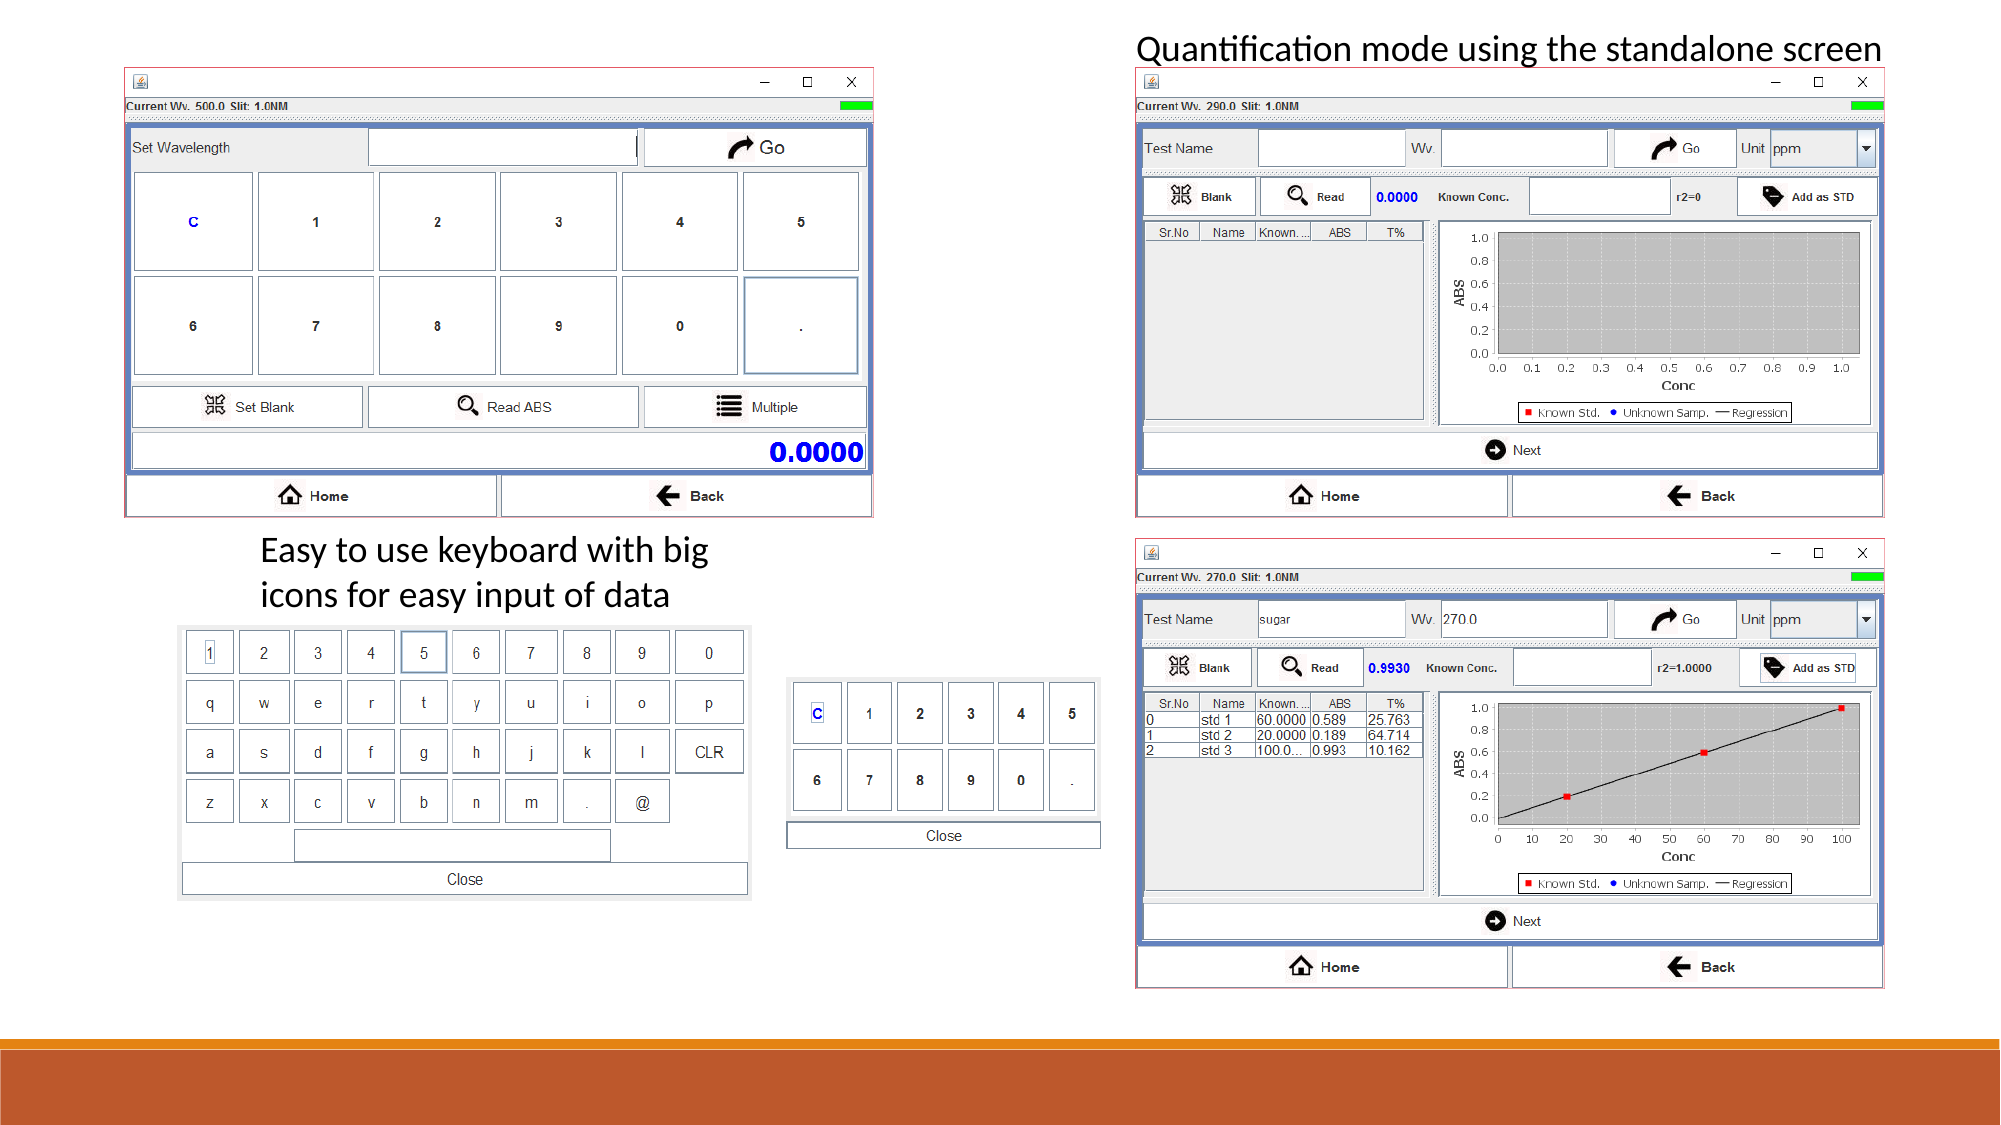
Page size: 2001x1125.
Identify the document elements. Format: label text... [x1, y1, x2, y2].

picture [124, 66, 875, 518]
picture [785, 677, 1101, 850]
picture [1134, 66, 1886, 518]
picture [1134, 537, 1886, 989]
text_box Quantification mode using the standalone screen [1121, 16, 1899, 77]
picture [177, 625, 752, 902]
text_box Easy to use keyboard with big icons for easy input of data [245, 525, 753, 622]
